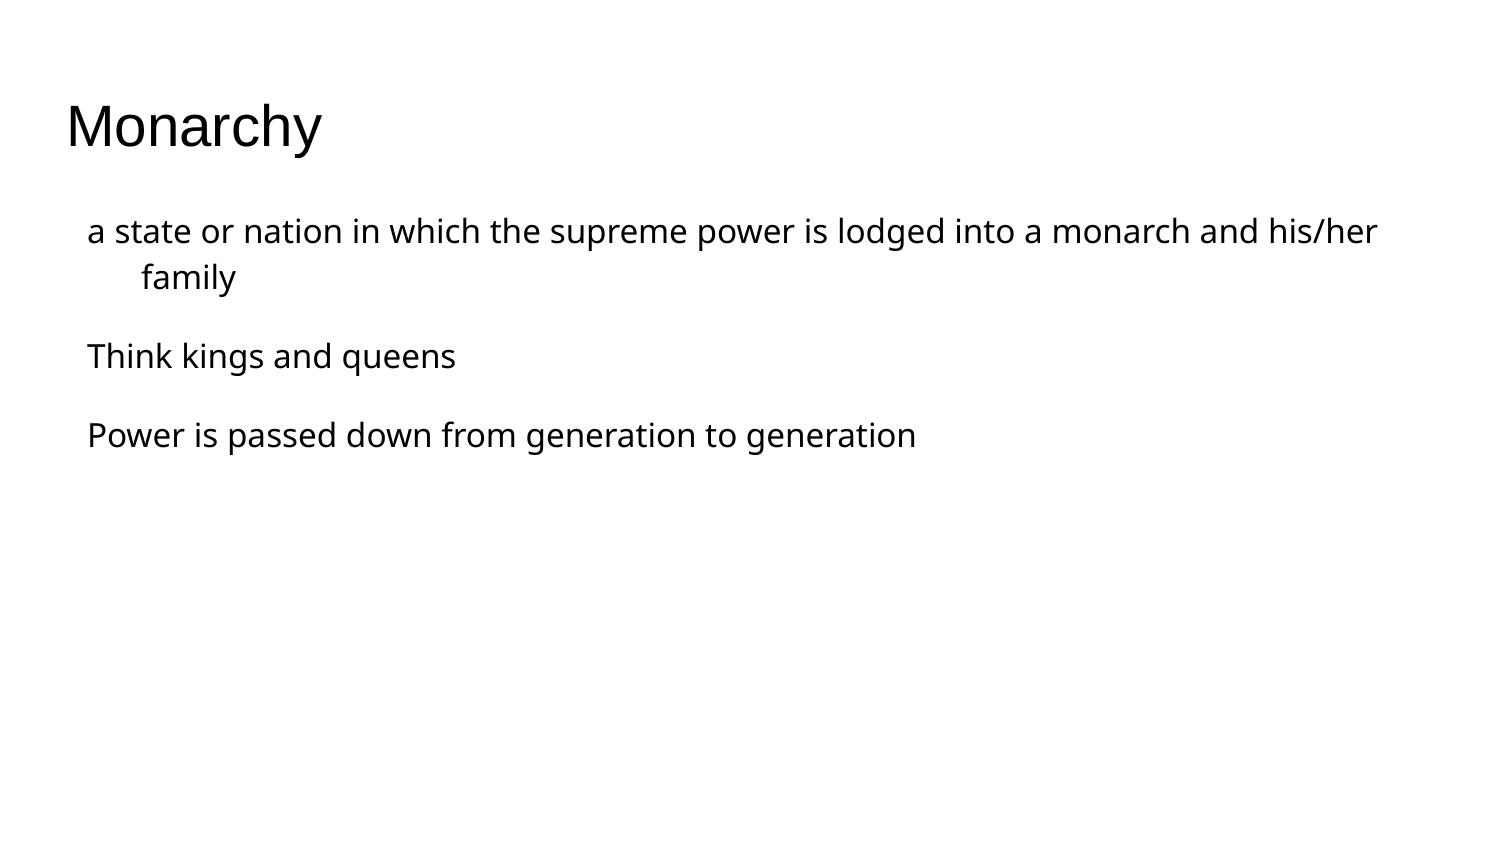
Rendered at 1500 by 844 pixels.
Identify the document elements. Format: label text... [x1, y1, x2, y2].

list a state or nation in which the supreme power is lodged into a monarch and his/her family Think kings and queens Power is passed down from generation to generation [51, 189, 1449, 750]
title Monarchy [51, 72, 1449, 167]
